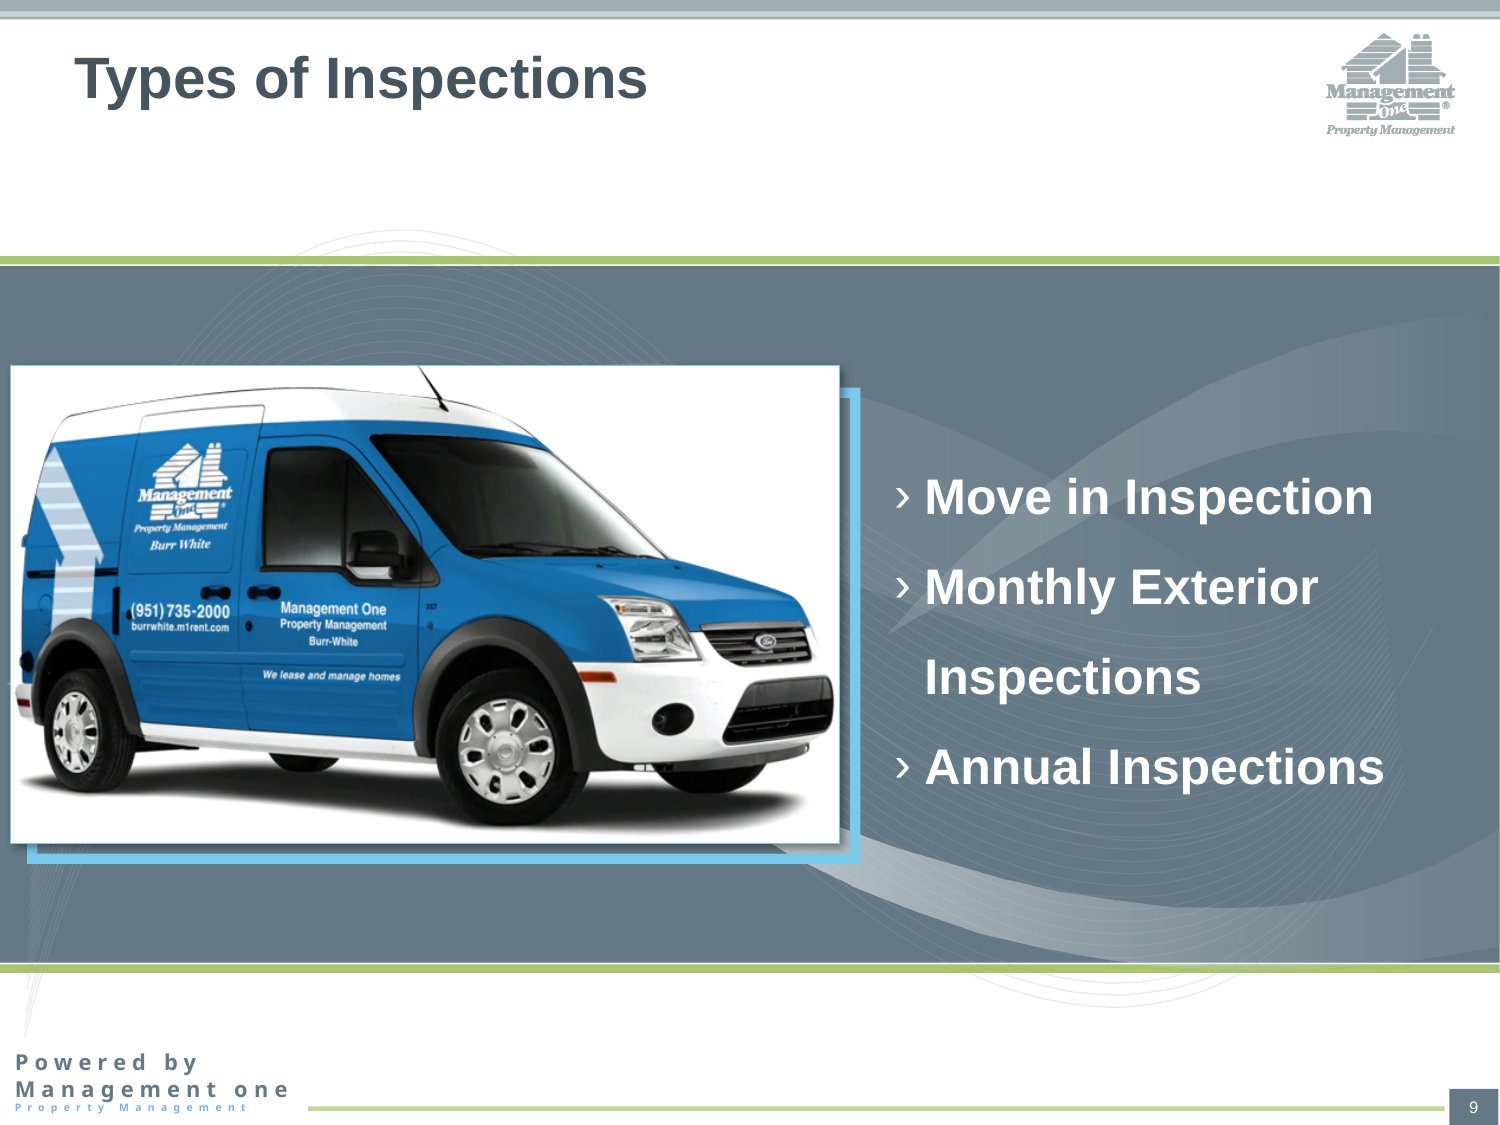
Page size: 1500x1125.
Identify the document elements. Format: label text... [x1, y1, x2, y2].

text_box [10, 365, 861, 865]
picture [1319, 26, 1461, 144]
title Types of Inspections [59, 25, 1302, 133]
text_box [6, 229, 1500, 1038]
slide_number 9 [1447, 1088, 1500, 1125]
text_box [0, 256, 6, 973]
